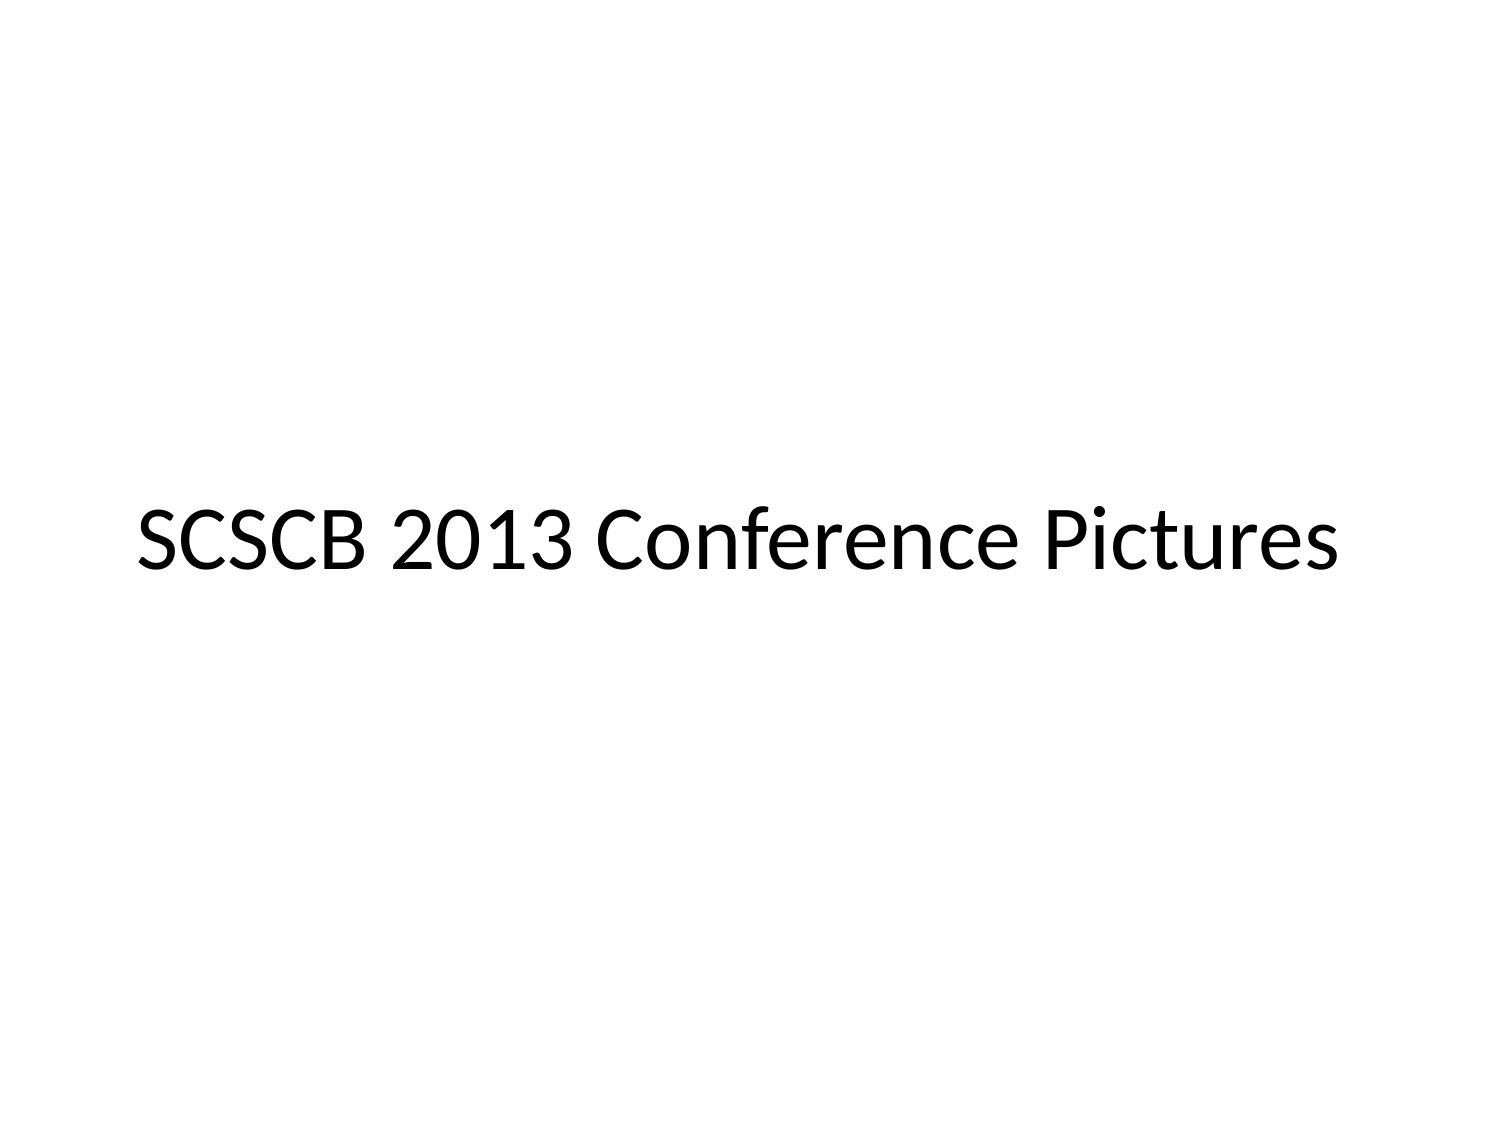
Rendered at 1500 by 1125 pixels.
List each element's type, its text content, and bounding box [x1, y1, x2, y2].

title SCSCB 2013 Conference Pictures [112, 412, 1388, 654]
